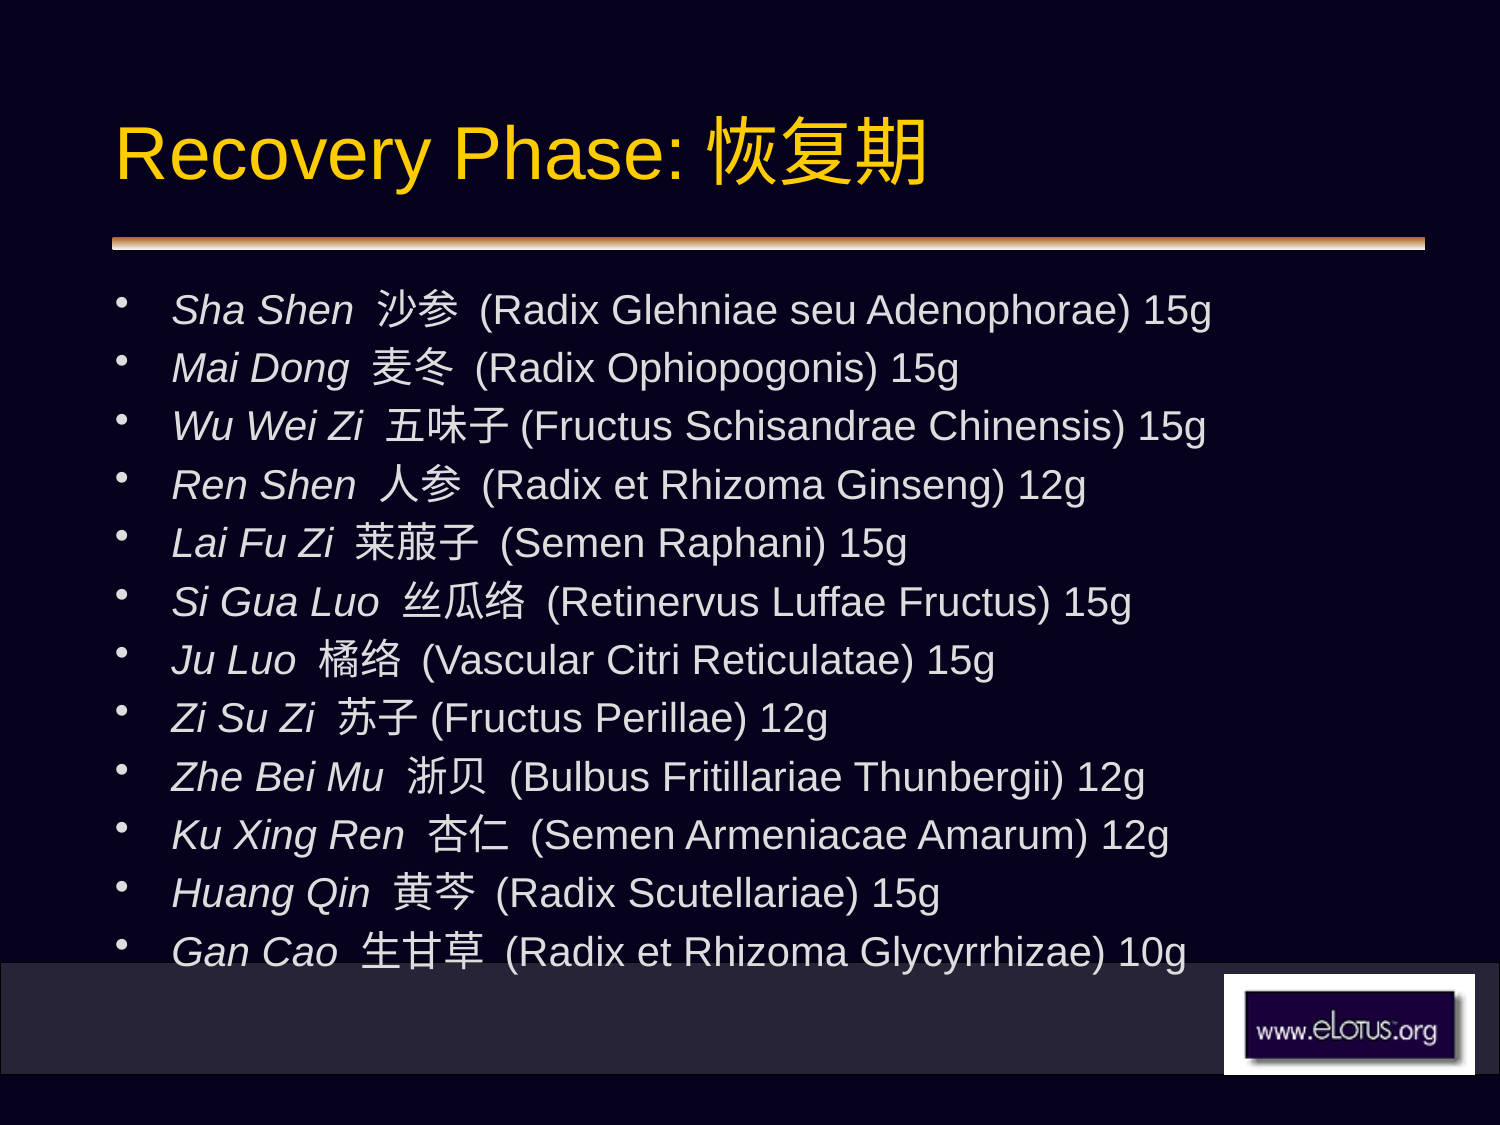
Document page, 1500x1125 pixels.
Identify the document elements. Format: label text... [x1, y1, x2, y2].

picture [1224, 988, 1475, 1075]
title Recovery Phase:恢复期 [99, 87, 1451, 213]
list Sha Shen 沙参 (Radix Glehniae seu Adenophorae) 15g Mai Dong 麦冬 (Radix Ophiopogonis) 15g Wu Wei Zi 五味子(Fructus Schisandrae Chinensis) 15g Ren Shen 人参 (Radix et Rhizoma Ginseng) 12g Lai Fu Zi 莱菔子 (Semen Raphani) 15g Si Gua Luo 丝瓜络 (Retinervus Luffae Fructus) 15g Ju Luo 橘络 (Vascular Citri Reticulatae) 15g Zi Su Zi 苏子(Fructus Perillae) 12g Zhe Bei Mu 浙贝 (Bulbus Fritillariae Thunbergii) 12g Ku Xing Ren 杏仁 (Semen Armeniacae Amarum) 12g Huang Qin 黄芩 (Radix Scutellariae) 15g Gan Cao 生甘草 (Radix et Rhizoma Glycyrrhizae) 10g [99, 274, 1476, 988]
